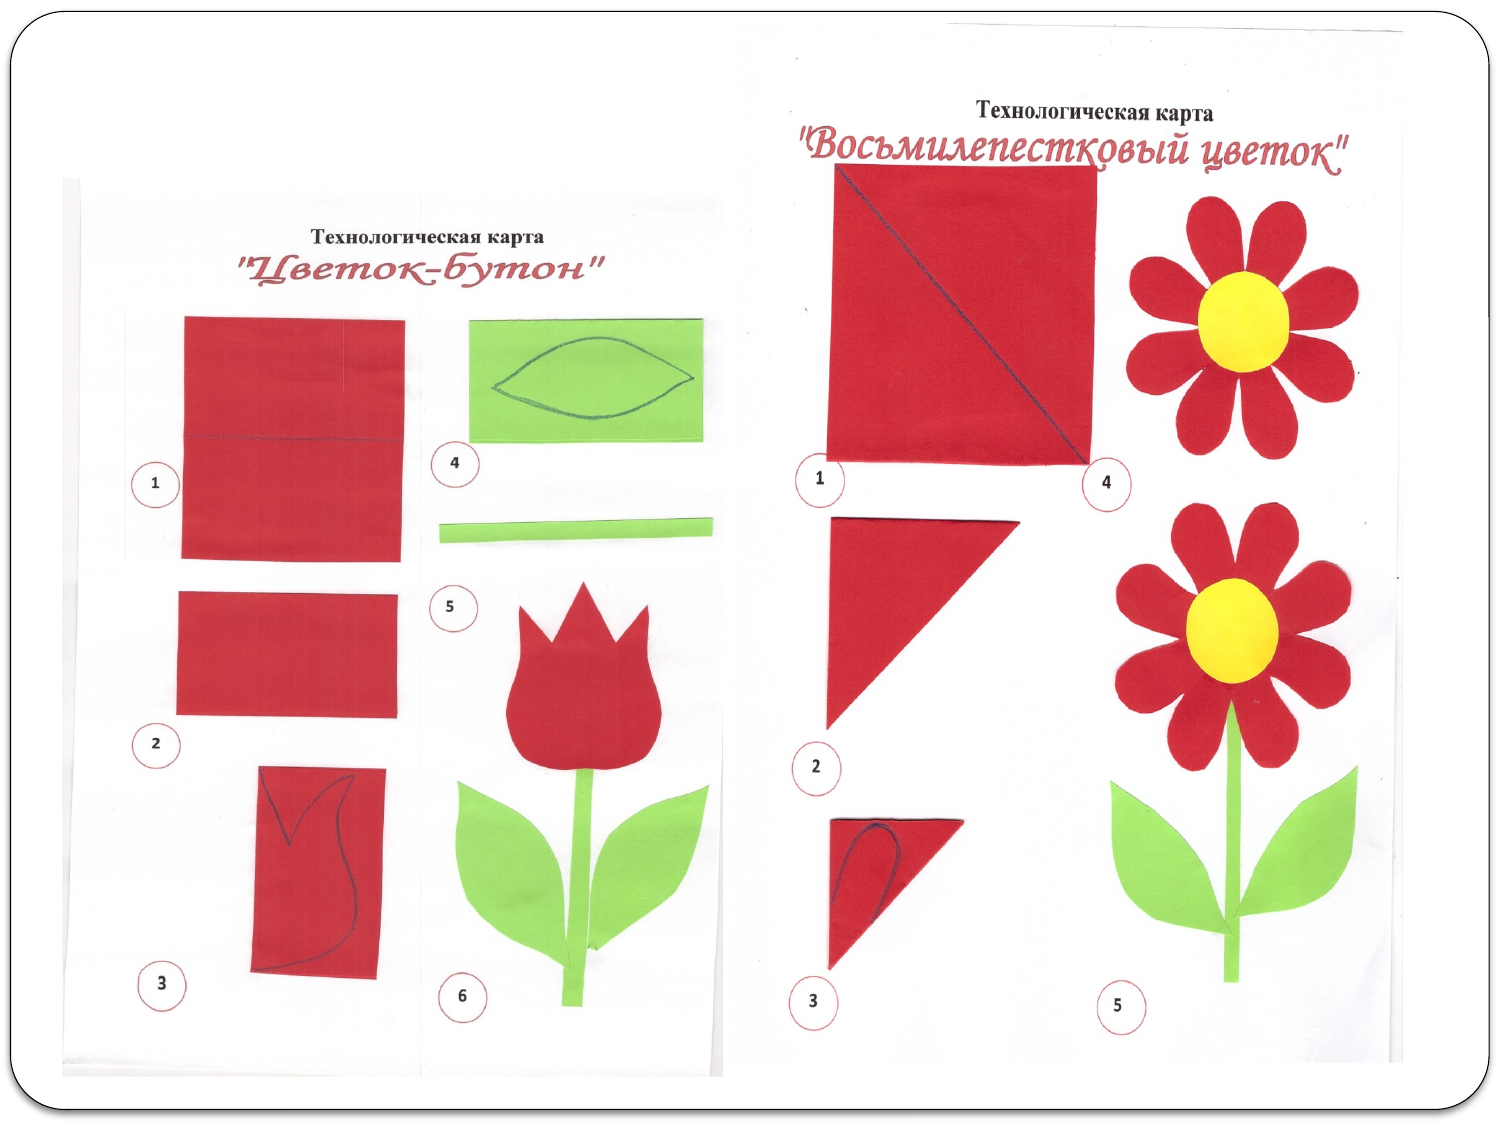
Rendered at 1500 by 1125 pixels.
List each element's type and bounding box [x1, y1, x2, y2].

picture [726, 23, 1407, 1079]
list [58, 21, 727, 1078]
